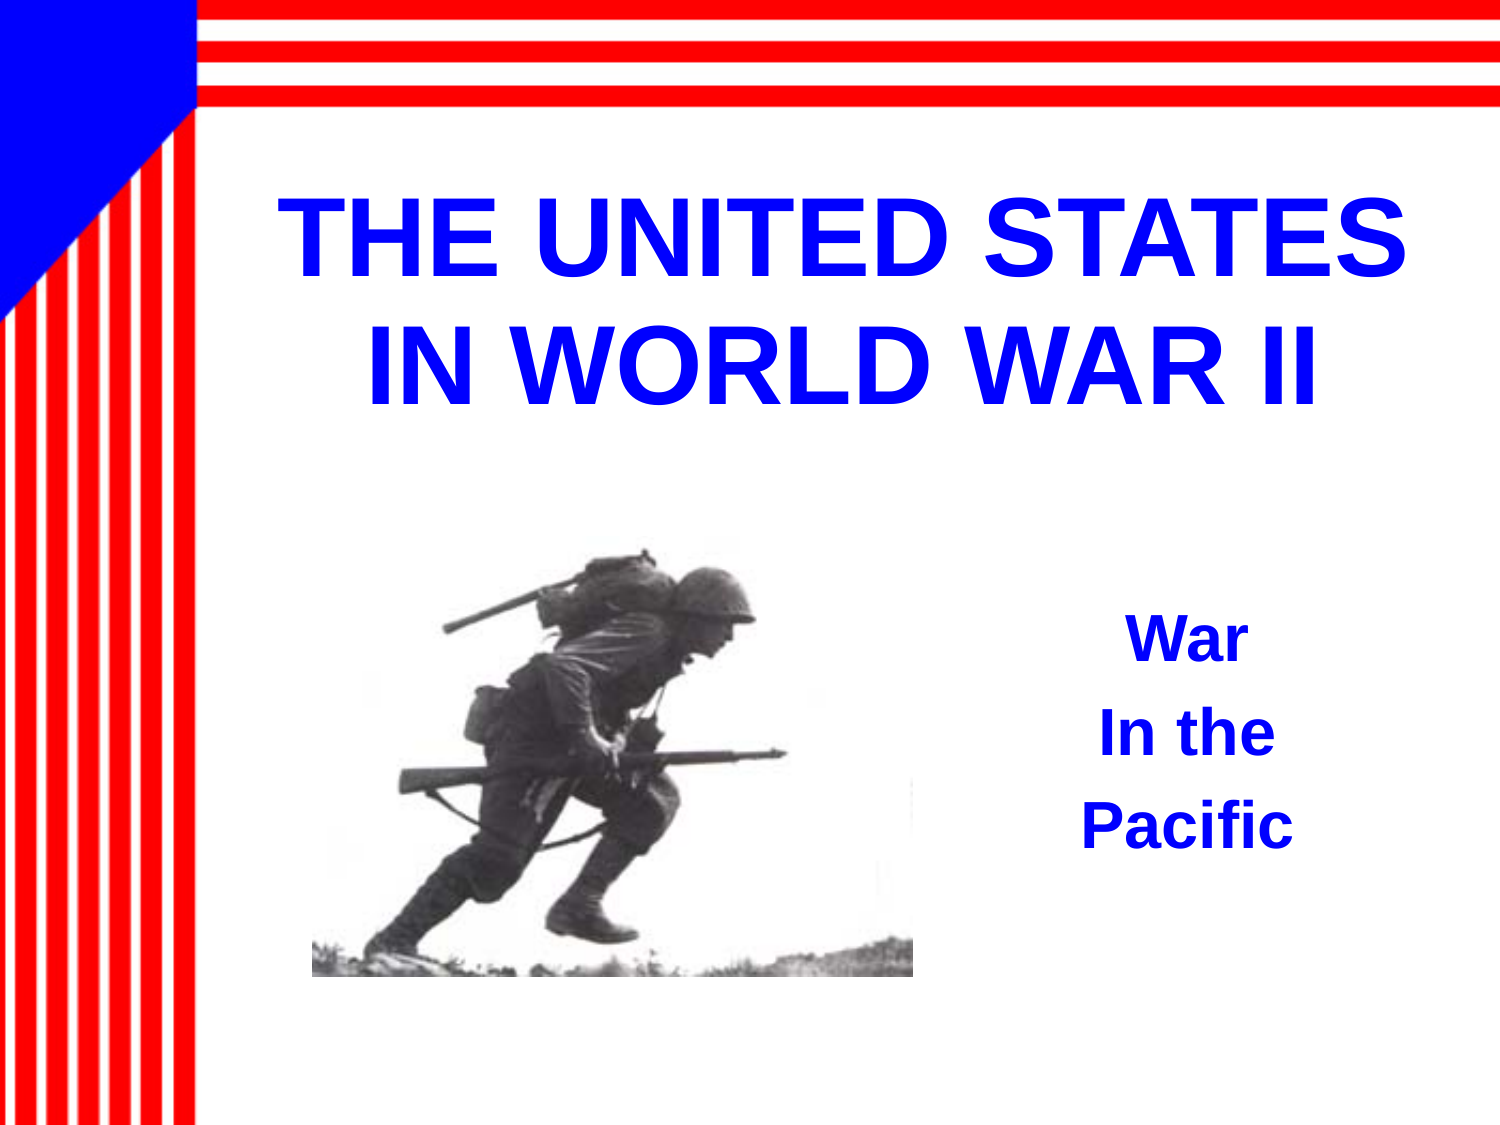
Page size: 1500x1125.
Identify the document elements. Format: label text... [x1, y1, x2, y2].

title THE UNITED STATES IN WORLD WAR II [237, 112, 1450, 438]
subtitle War In the Pacific [975, 587, 1400, 875]
picture [0, 0, 1500, 1125]
